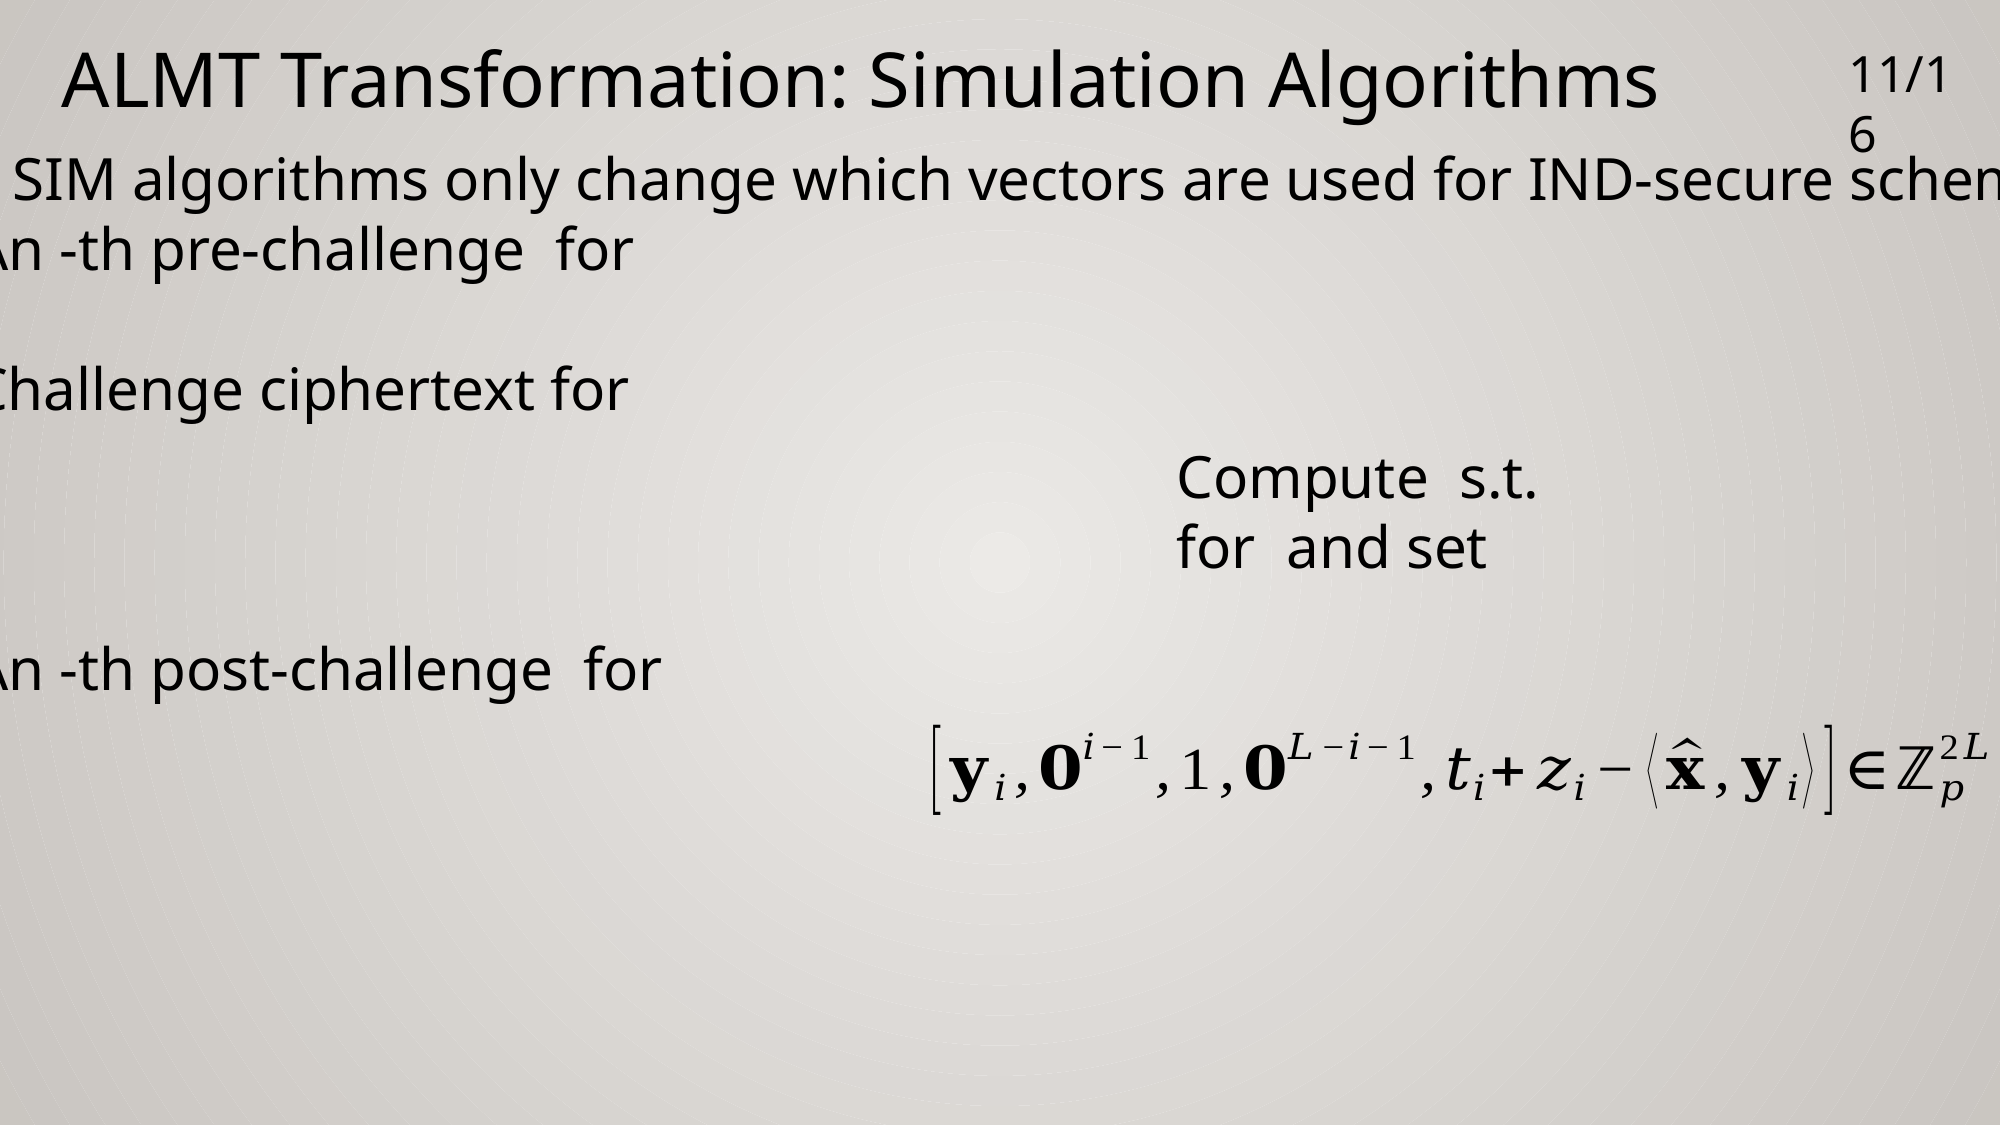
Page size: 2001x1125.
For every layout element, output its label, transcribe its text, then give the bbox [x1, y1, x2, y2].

title ALMT Transformation: Simulation Algorithms [46, 34, 1954, 132]
slide_number 11/16 [1833, 35, 1991, 118]
